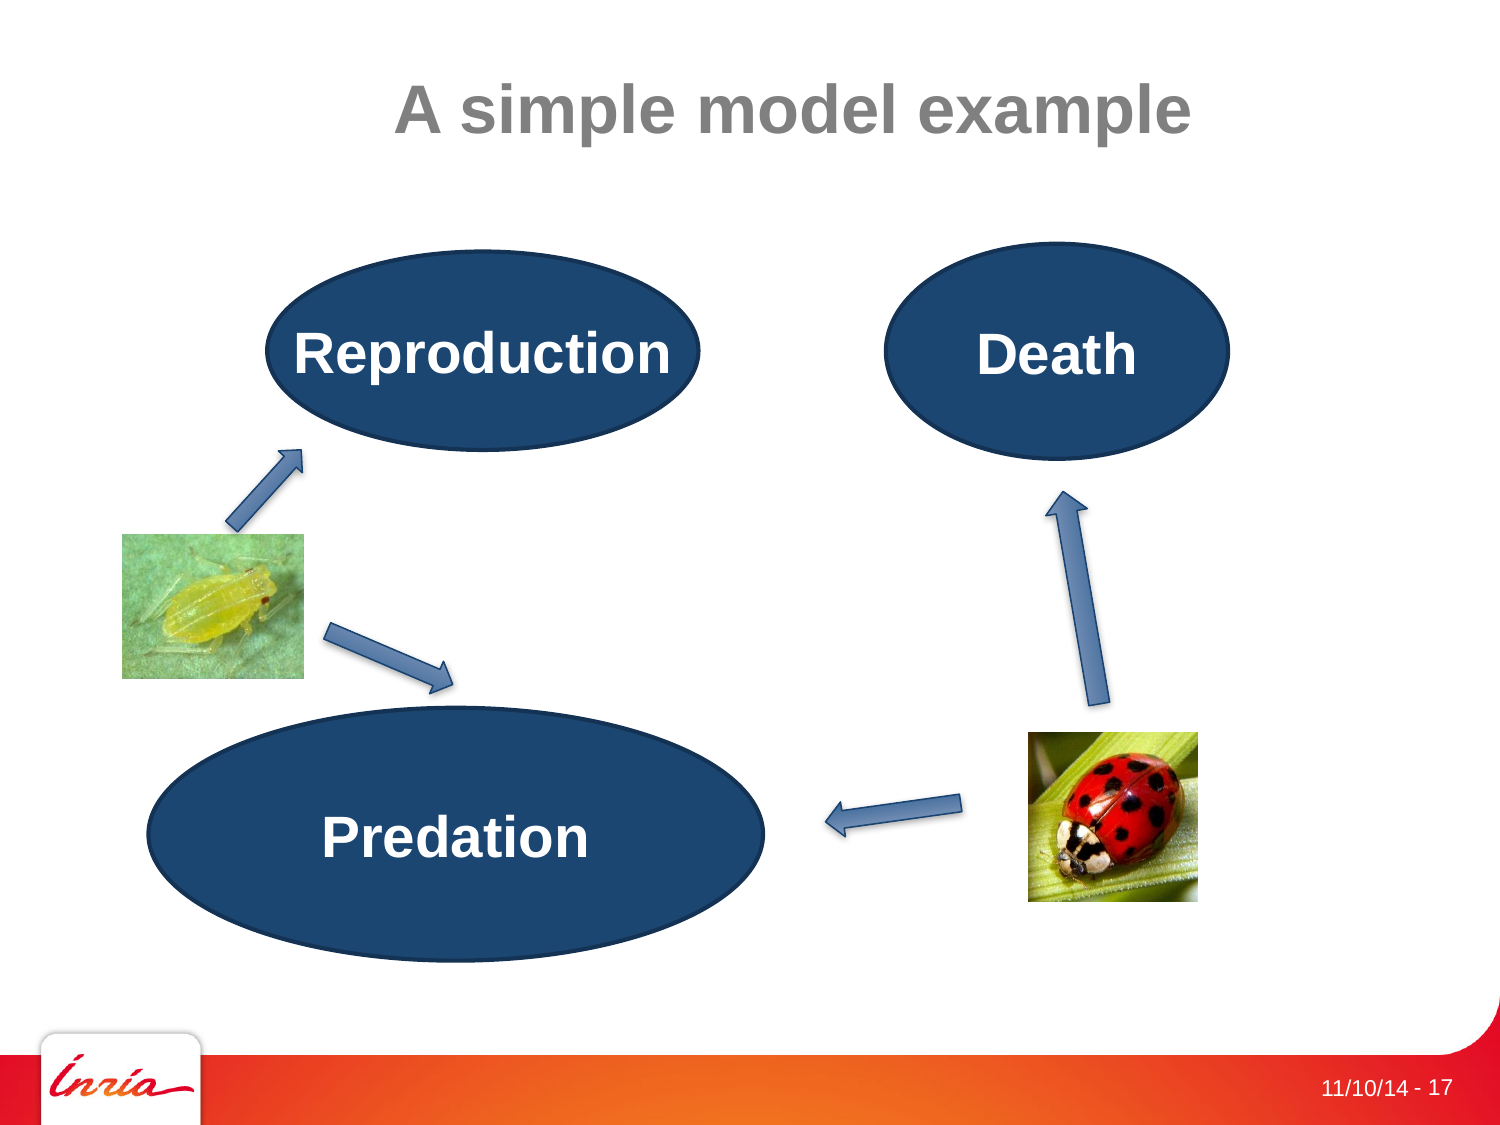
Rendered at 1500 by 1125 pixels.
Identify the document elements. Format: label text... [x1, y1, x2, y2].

text_box [323, 622, 454, 695]
text_box A simple model example [49, 27, 1500, 185]
picture [122, 534, 304, 680]
text_box [824, 793, 963, 838]
slide_number - 17 [1413, 1064, 1500, 1110]
text_box Death [883, 241, 1231, 461]
text_box Reproduction [265, 249, 701, 453]
text_box [225, 449, 304, 532]
text_box [1045, 490, 1111, 707]
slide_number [1079, 1064, 1410, 1110]
text_box Predation [146, 705, 766, 963]
picture [0, 947, 1500, 1125]
picture [1027, 732, 1199, 902]
